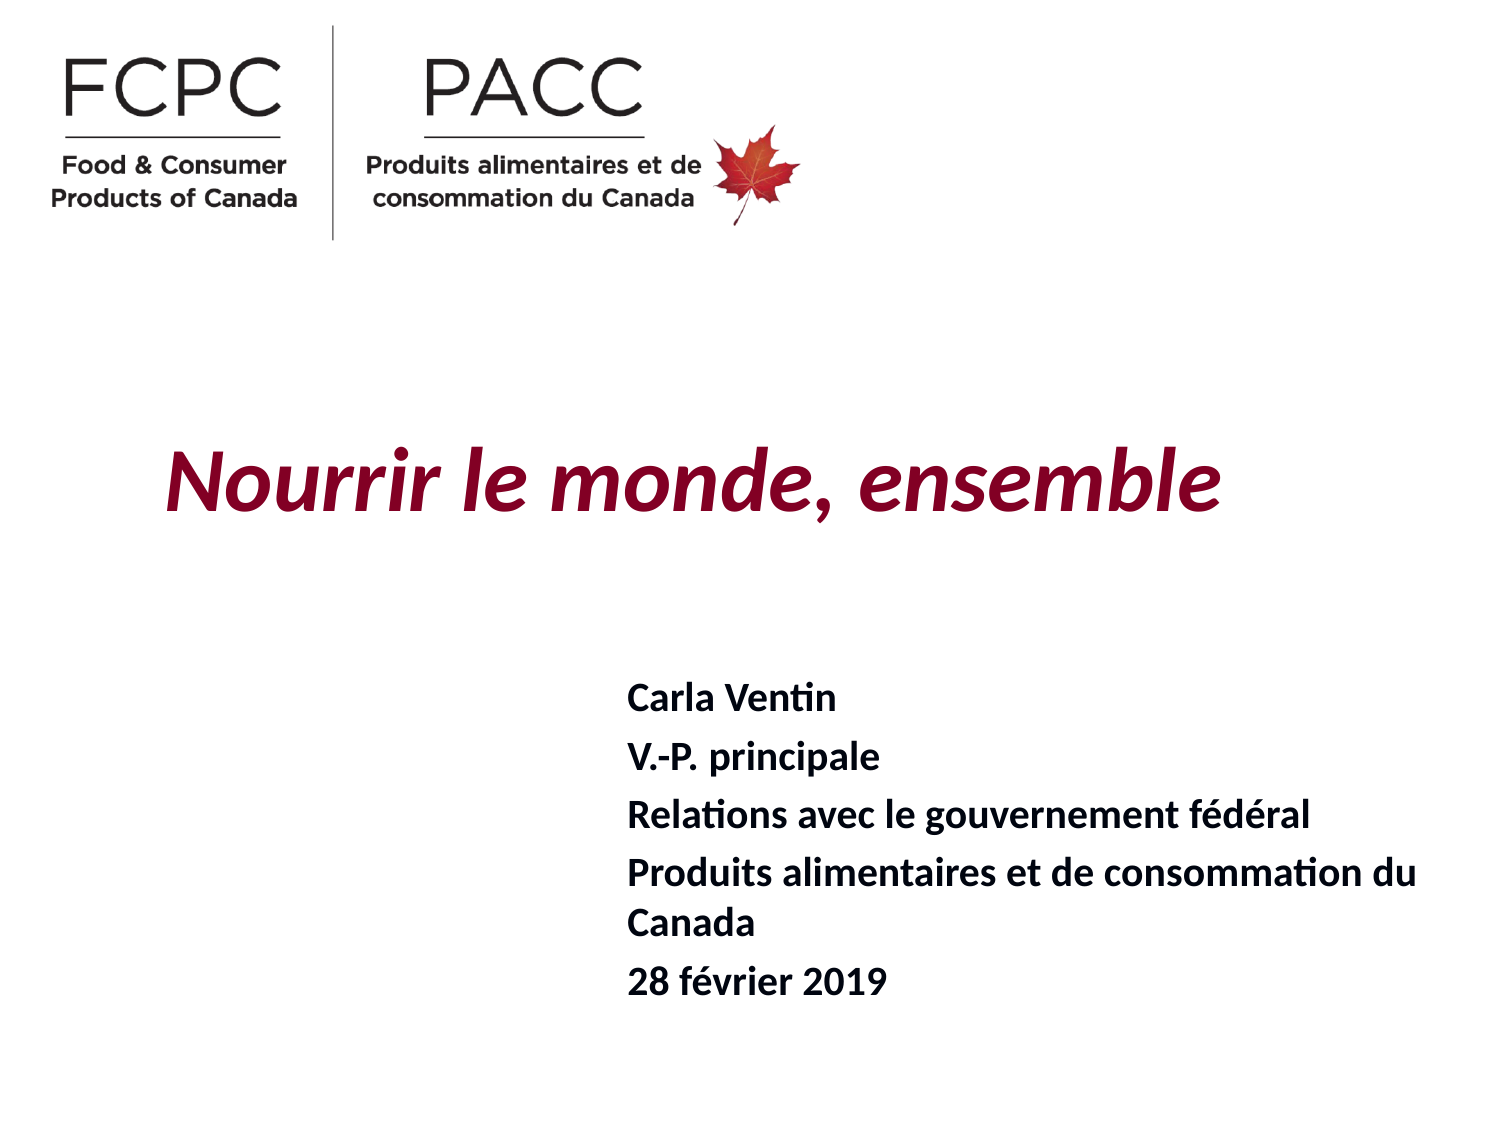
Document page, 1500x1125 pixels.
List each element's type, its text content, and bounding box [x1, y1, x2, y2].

title Nourrir le monde, ensemble [150, 412, 1425, 663]
picture [0, 0, 835, 268]
list Carla Ventin V.-P. principale Relations avec le gouvernement fédéral Produits alimentaires et de consommation du Canada 28 février 2019 [612, 662, 1475, 1050]
